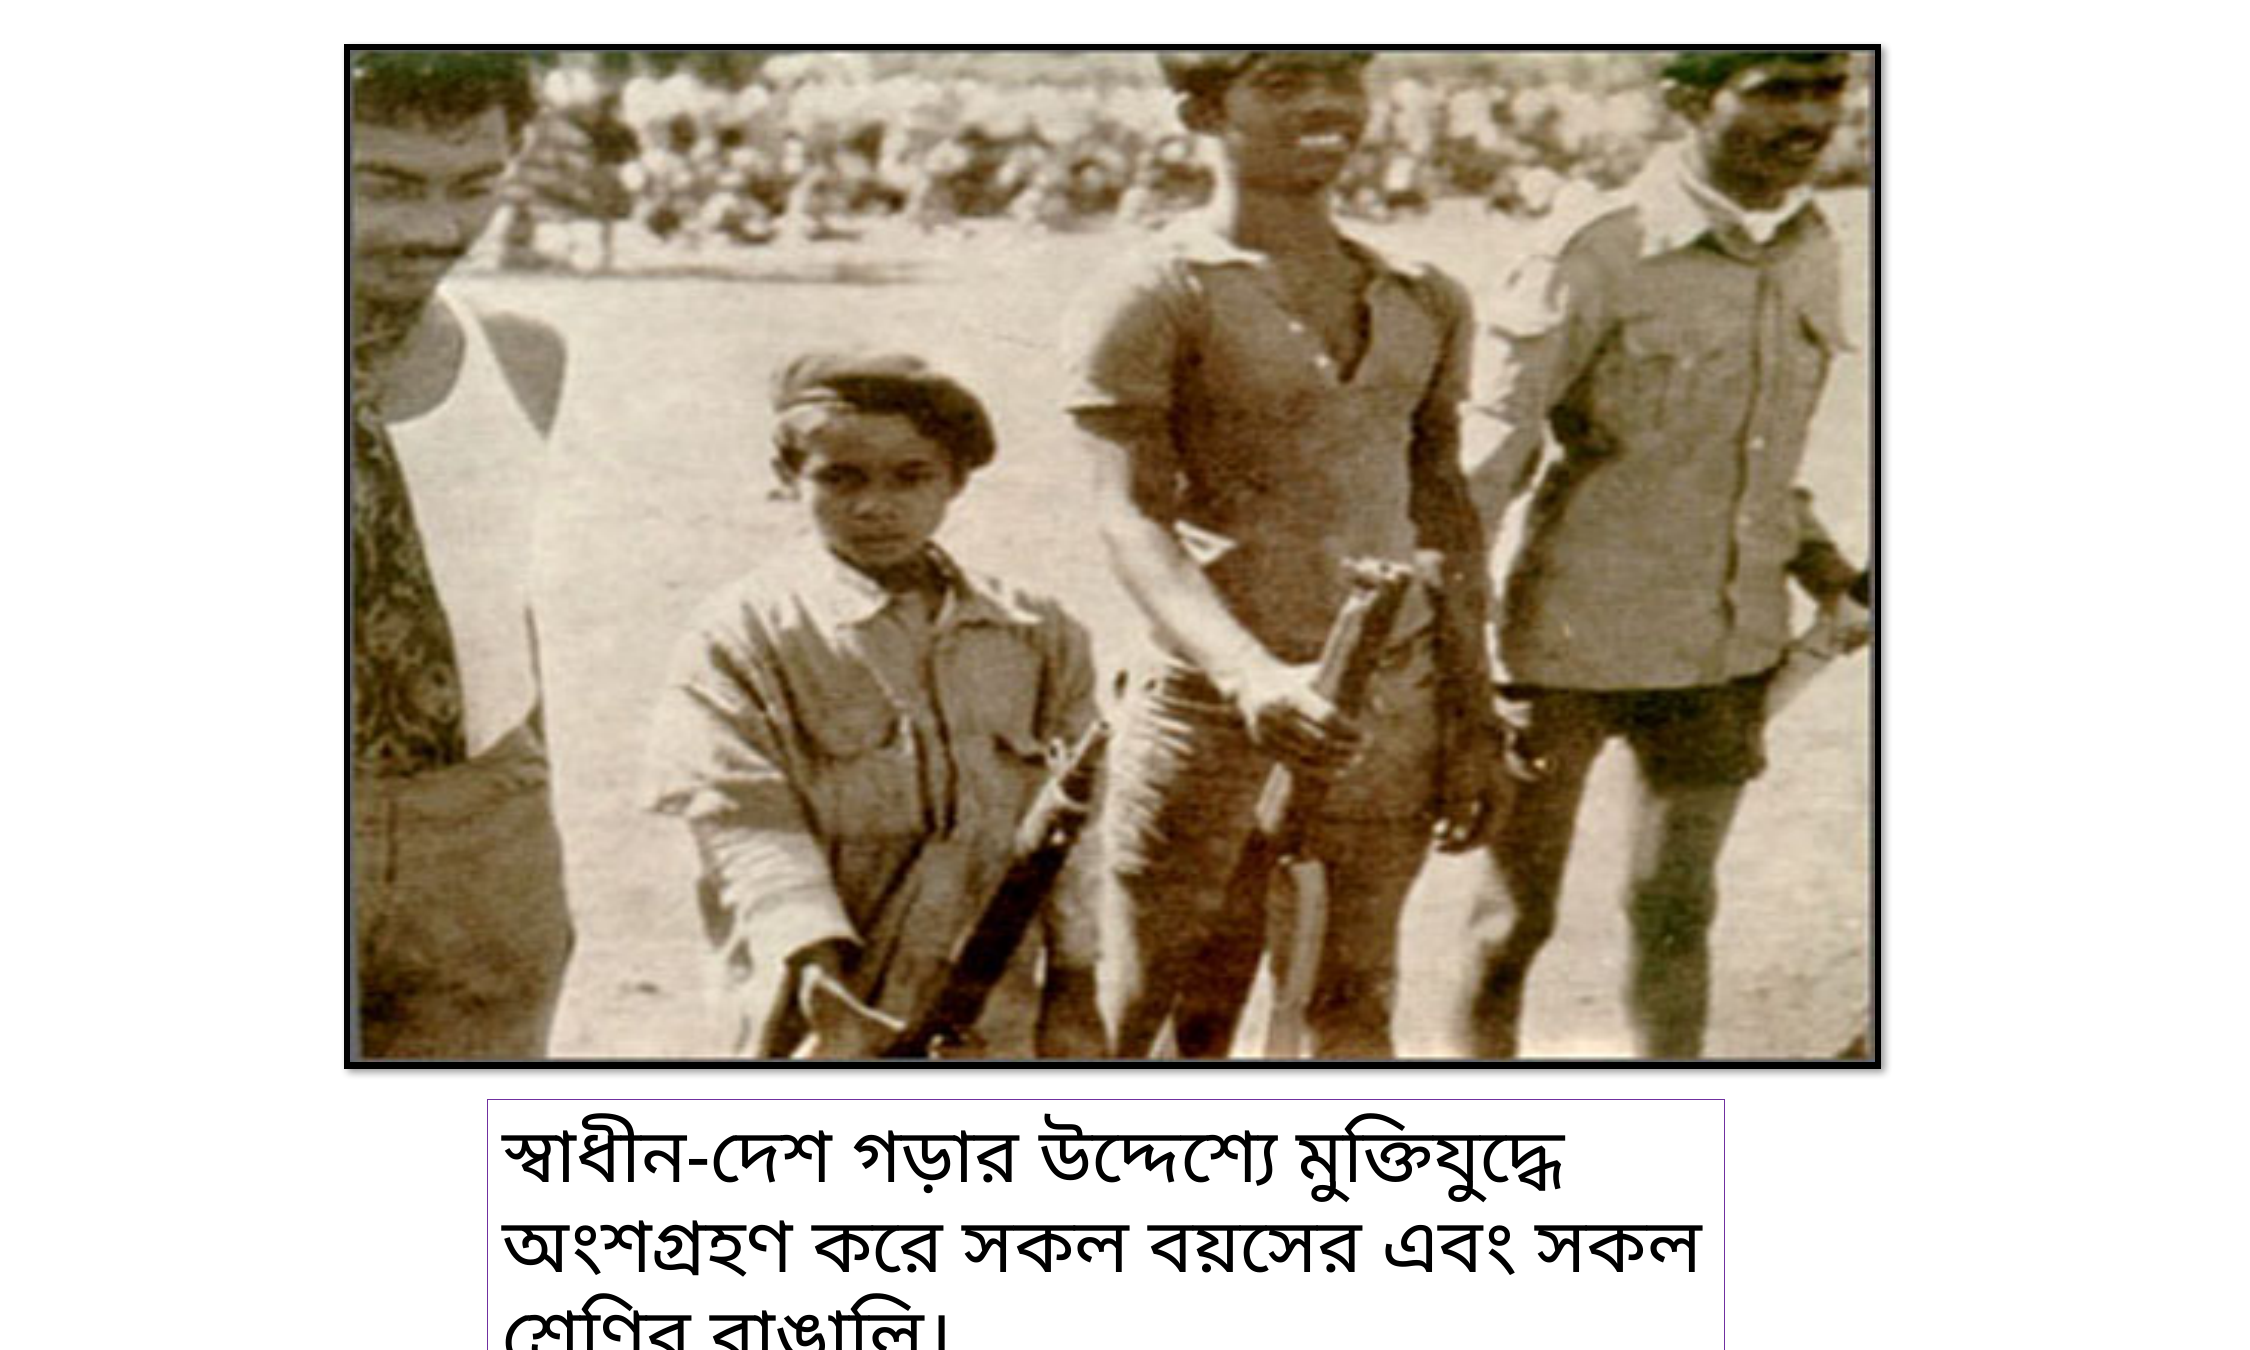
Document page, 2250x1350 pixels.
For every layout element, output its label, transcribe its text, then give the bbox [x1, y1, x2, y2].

picture [349, 49, 1876, 1063]
text_box স্বাধীন-দেশ গড়ার উদ্দেশ্যে মুক্তিযুদ্ধে অংশগ্রহণ করে সকল বয়সের এবং সকল শ্রেণির বাঙালি। [487, 1099, 1725, 1350]
